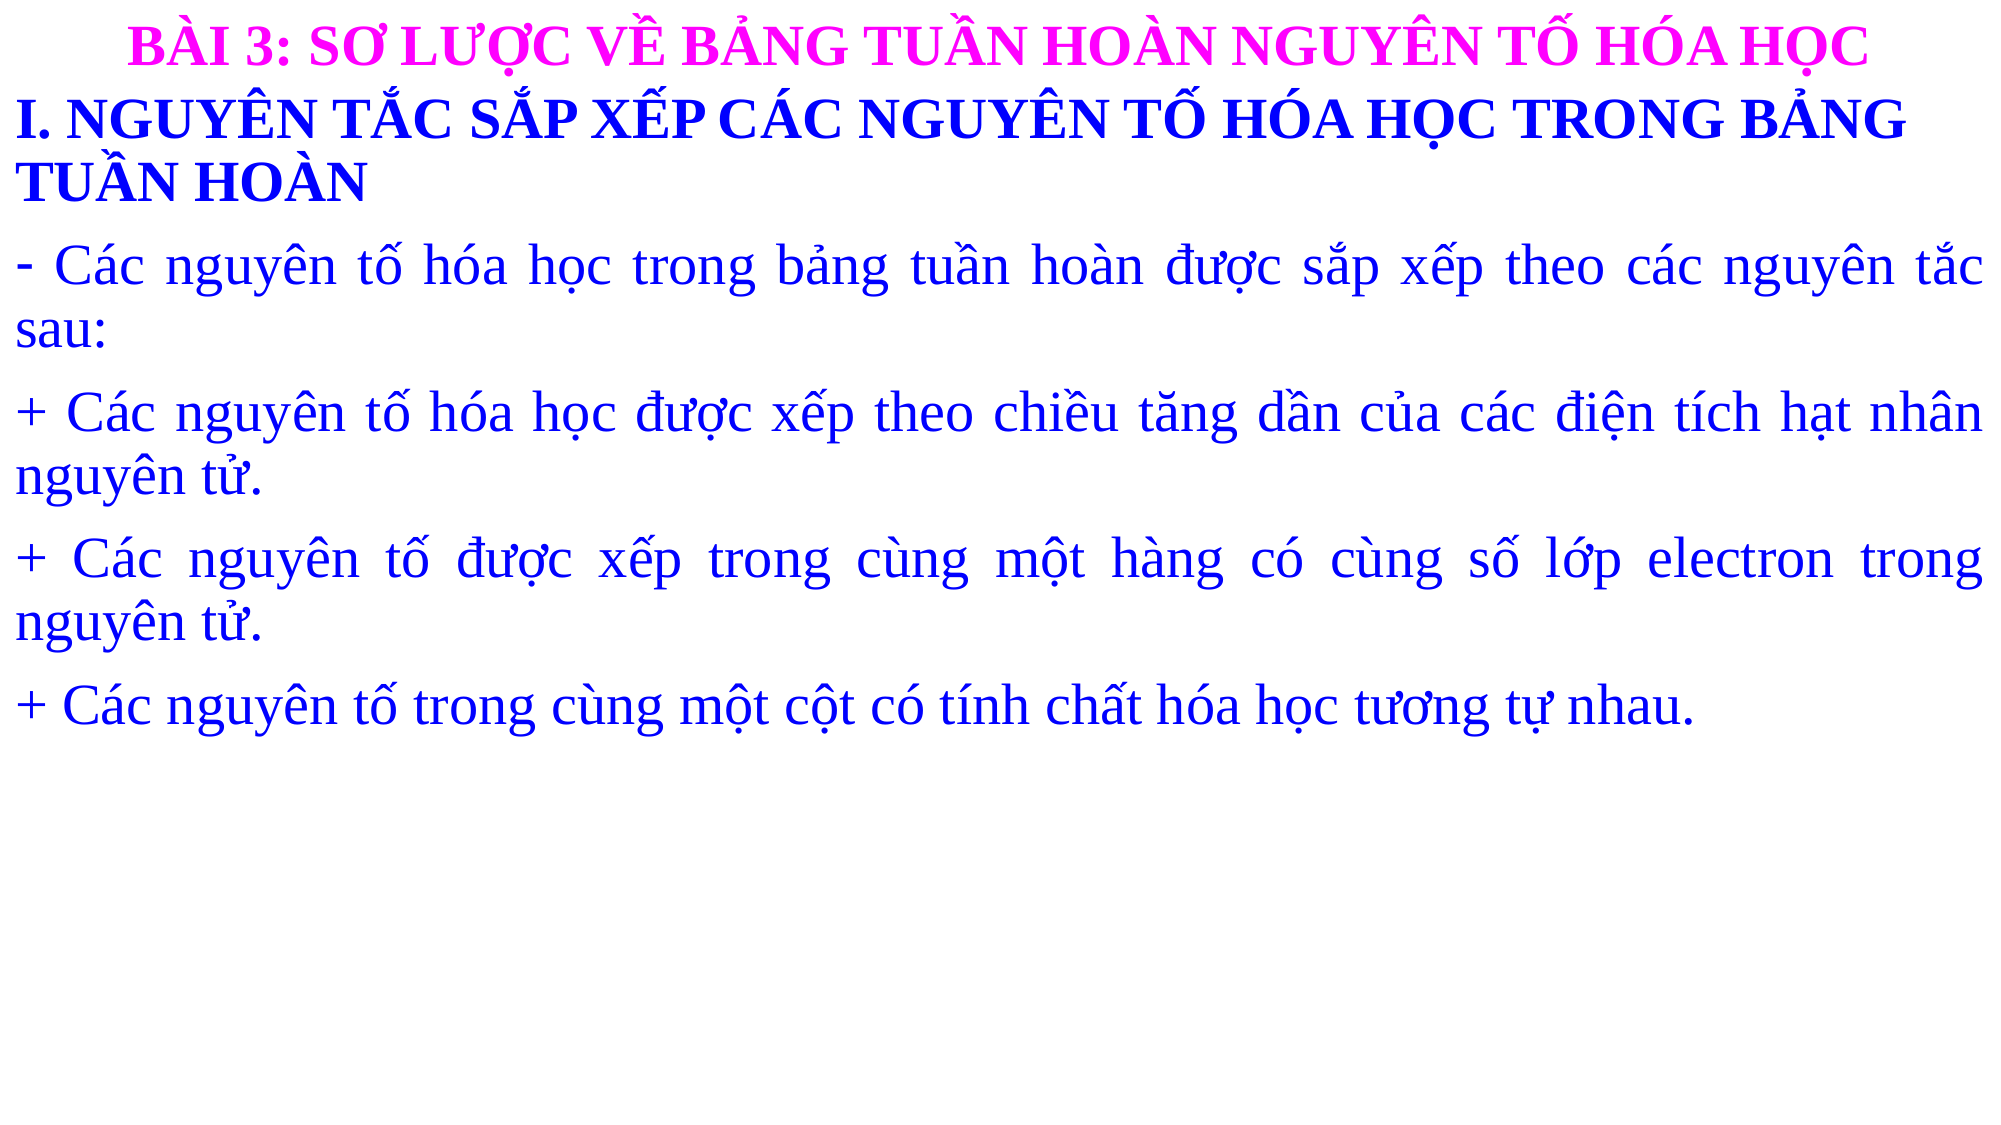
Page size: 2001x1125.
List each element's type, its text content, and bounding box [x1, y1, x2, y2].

subtitle I. NGUYÊN TẮC SẮP XẾP CÁC NGUYÊN TỐ HÓA HỌC TRONG BẢNG TUẦN HOÀN Các nguyên tố hóa học trong bảng tuần hoàn được sắp xếp theo các nguyên tắc sau: + Các nguyên tố hóa học được xếp theo chiều tăng dần của các điện tích hạt nhân nguyên tử. + Các nguyên tố được xếp trong cùng một hàng có cùng số lớp electron trong nguyên tử. + Các nguyên tố trong cùng một cột có tính chất hóa học tương tự nhau. [0, 85, 2000, 1125]
text_box BÀI 3: SƠ LƯỢC VỀ BẢNG TUẦN HOÀN NGUYÊN TỐ HÓA HỌC [0, 0, 2000, 85]
